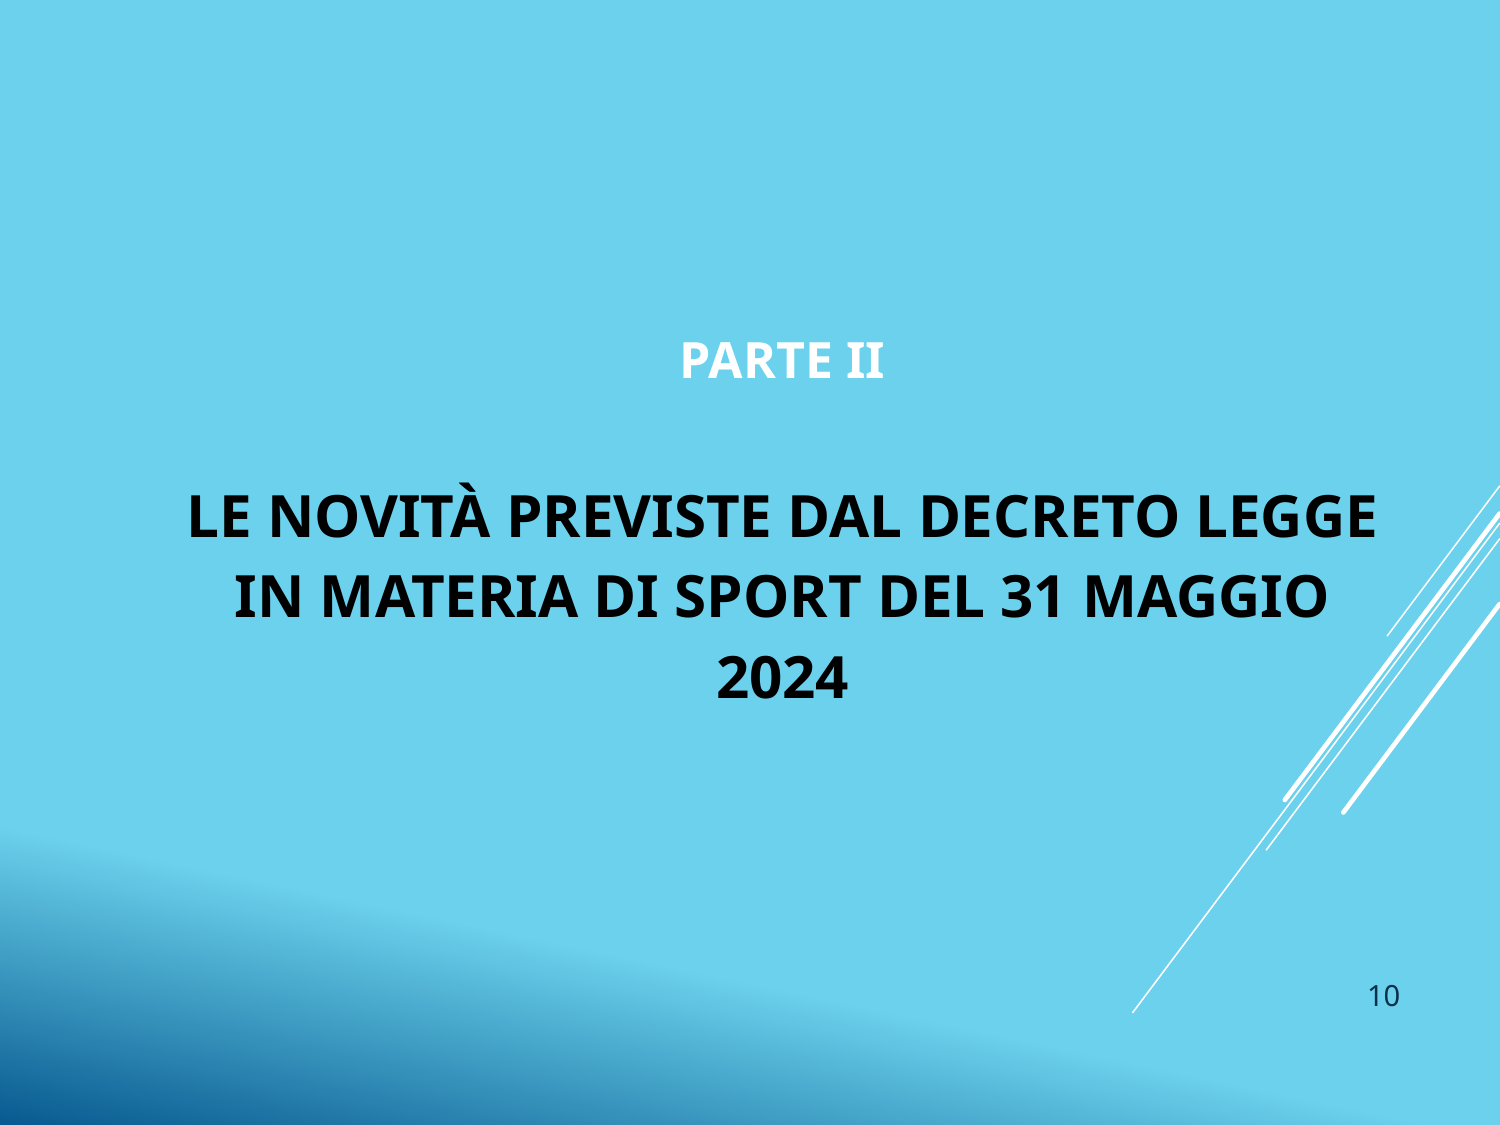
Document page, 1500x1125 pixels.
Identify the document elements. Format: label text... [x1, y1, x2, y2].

slide_number 10 [1275, 915, 1416, 1025]
text_box PARTE II LE NOVITÀ PREVISTE DAL DECRETO LEGGE IN MATERIA DI SPORT DEL 31 MAGGIO 2024 [147, 349, 1418, 764]
